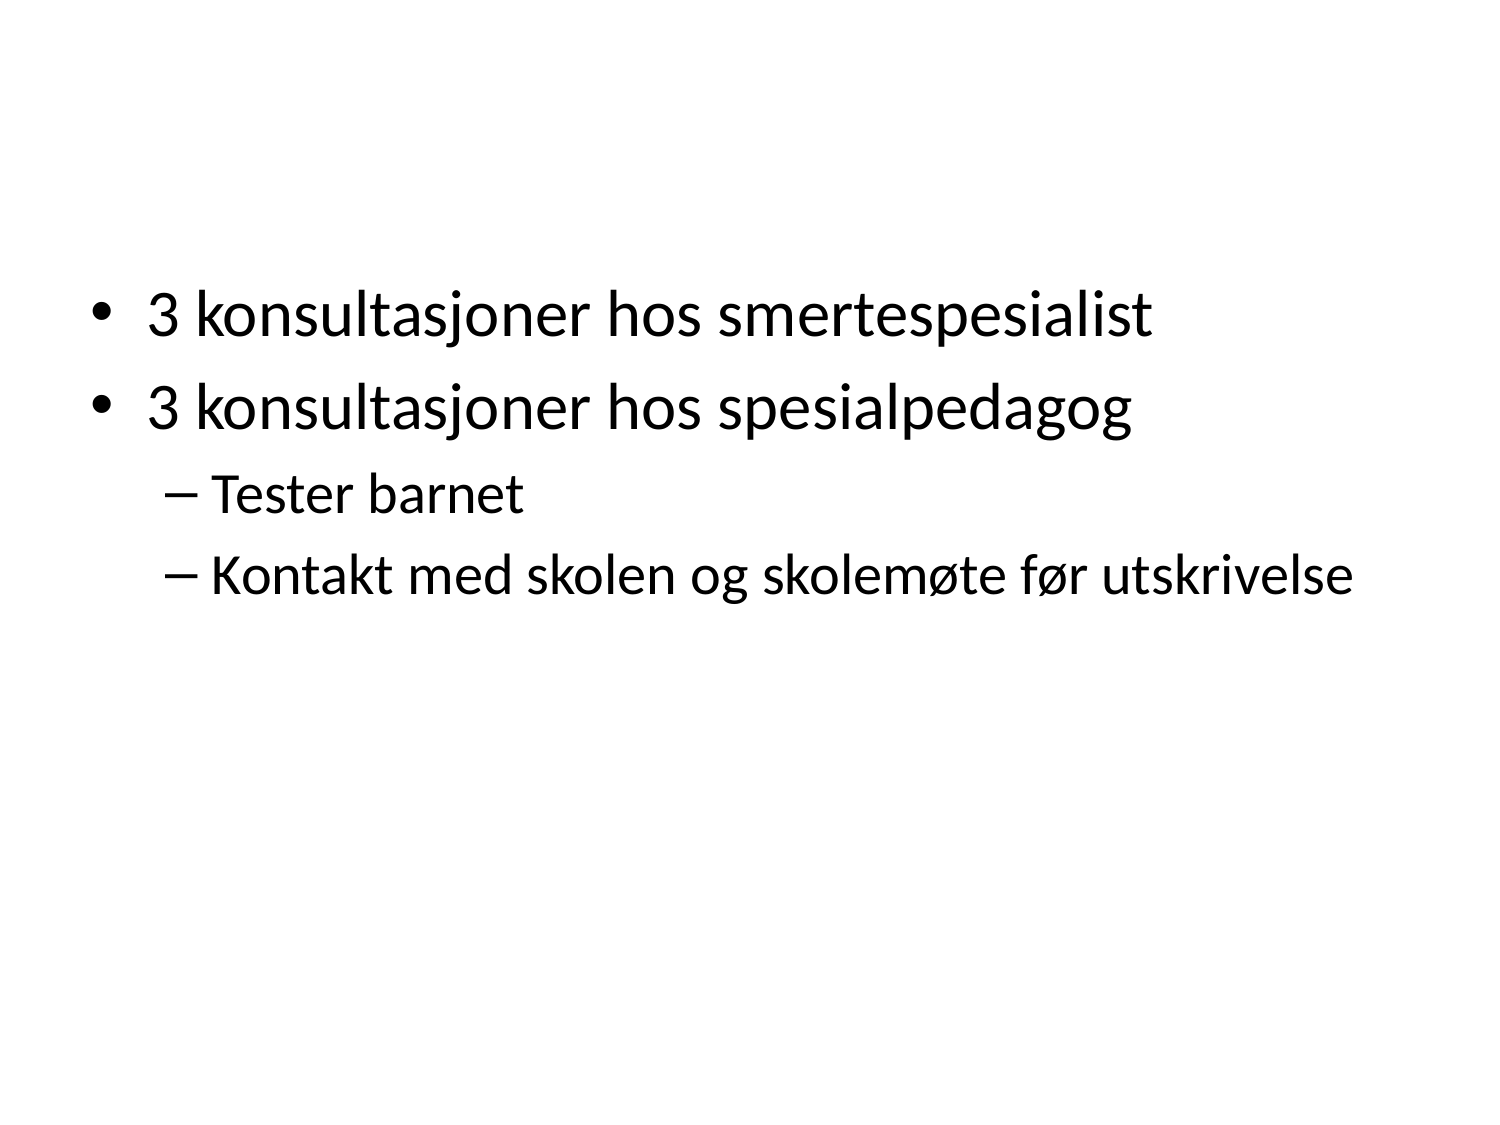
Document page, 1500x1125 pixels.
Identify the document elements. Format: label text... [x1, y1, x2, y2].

list 3 konsultasjoner hos smertespesialist 3 konsultasjoner hos spesialpedagog Tester barnet Kontakt med skolen og skolemøte før utskrivelse [75, 262, 1425, 1005]
